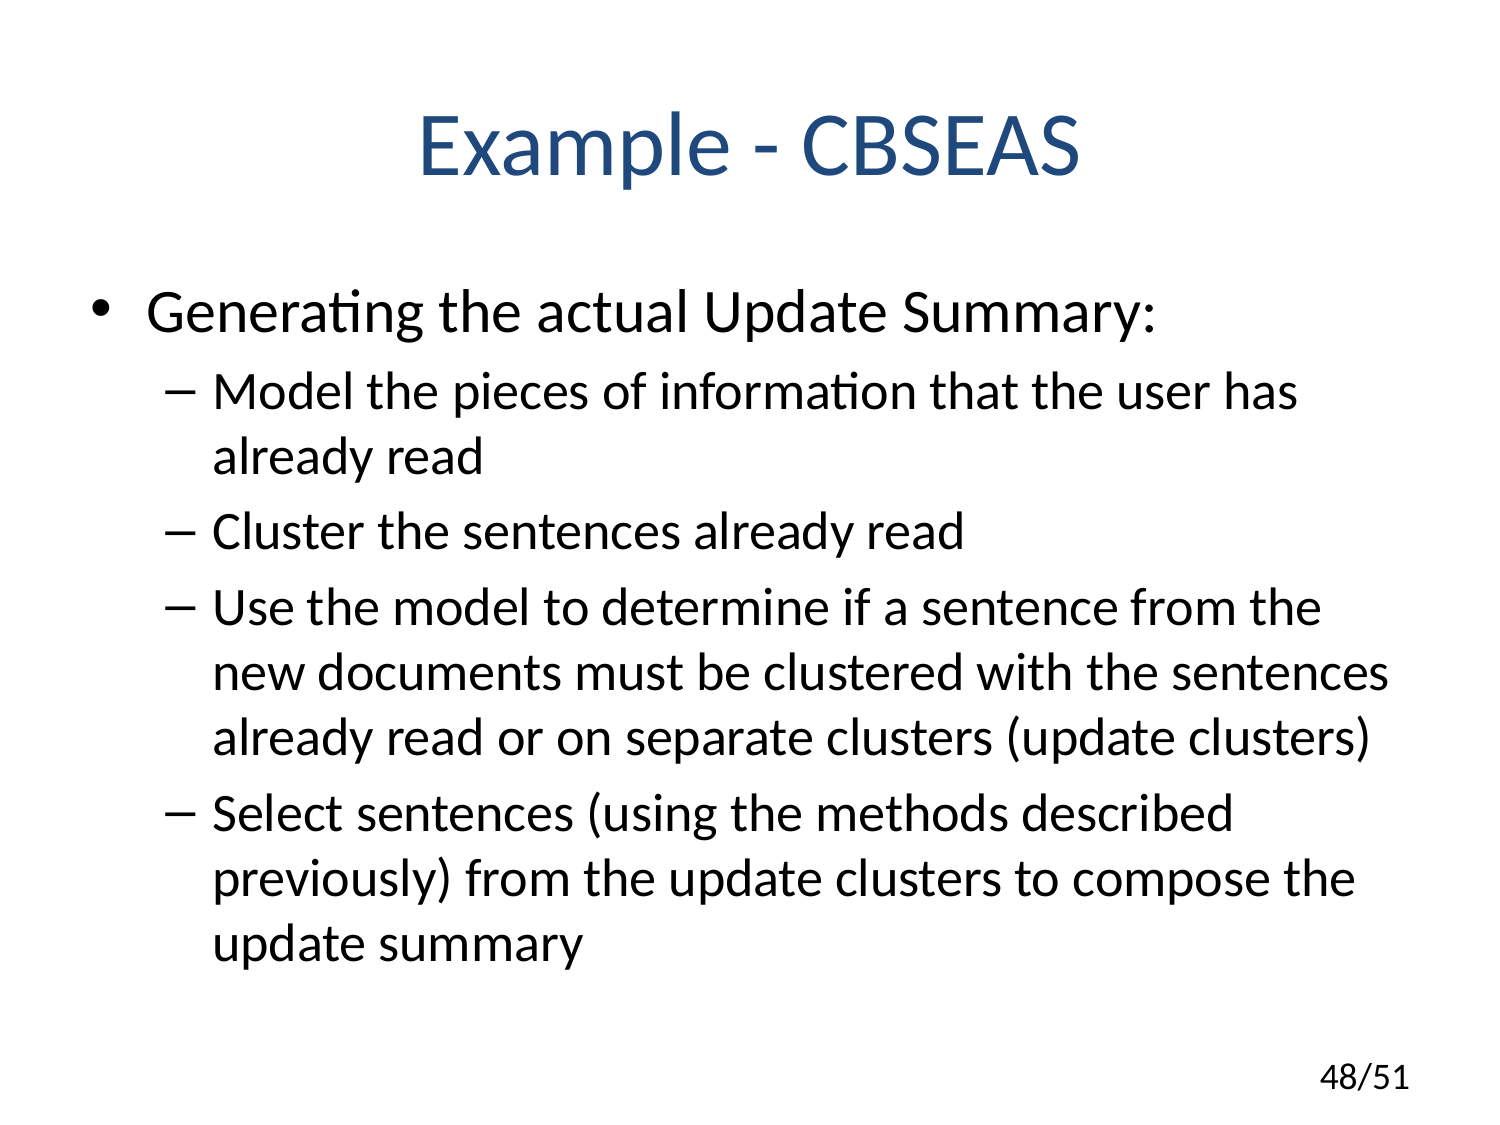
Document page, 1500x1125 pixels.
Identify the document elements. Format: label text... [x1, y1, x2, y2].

title Example - CBSEAS [75, 45, 1425, 233]
list Generating the actual Update Summary: Model the pieces of information that the user has already read Cluster the sentences already read Use the model to determine if a sentence from the new documents must be clustered with the sentences already read or on separate clusters (update clusters) Select sentences (using the methods described previously) from the update clusters to compose the update summary [75, 262, 1425, 1005]
